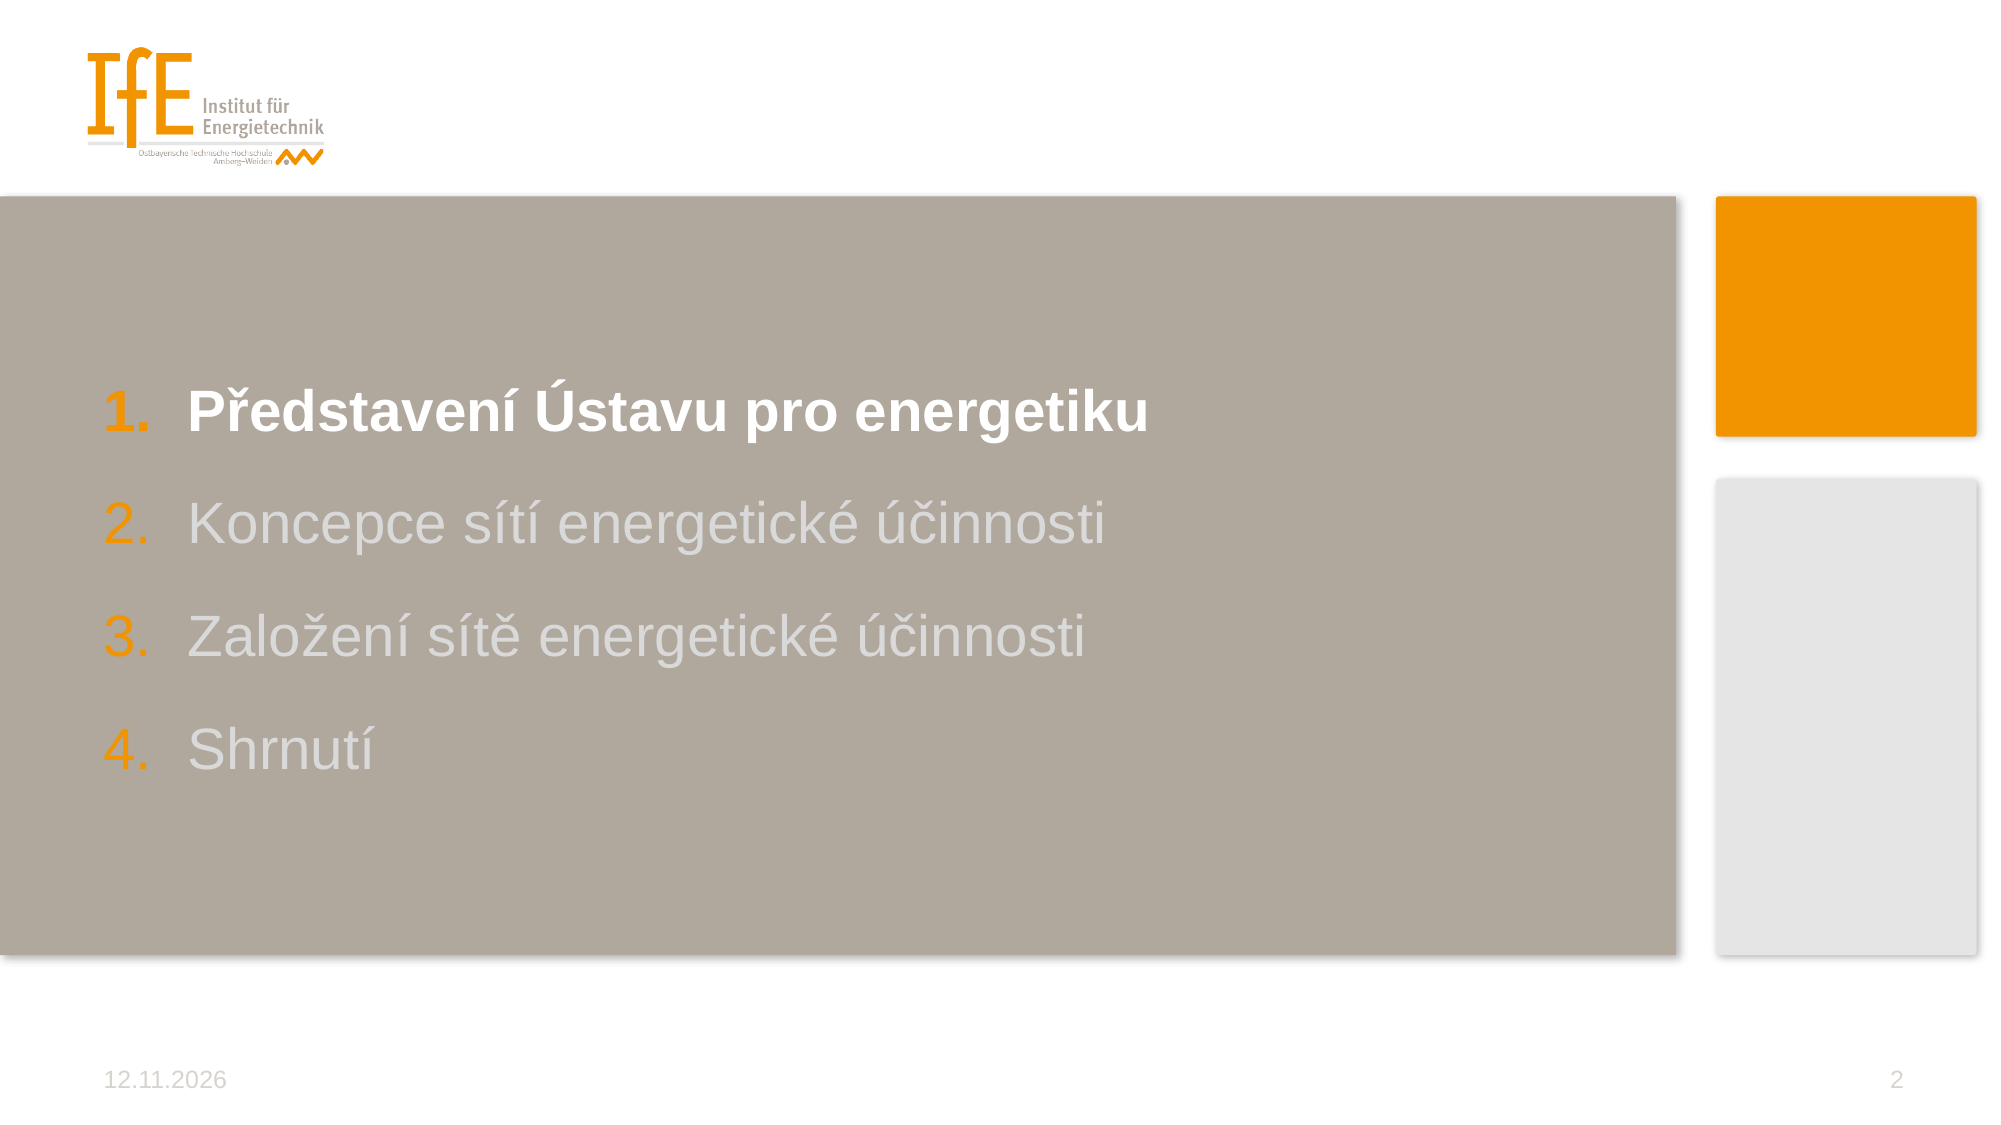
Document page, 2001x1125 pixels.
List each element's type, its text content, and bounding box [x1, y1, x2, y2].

slide_number 2 [1446, 1048, 1920, 1108]
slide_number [88, 1048, 561, 1108]
list Představení Ústavu pro energetiku Koncepce sítí energetické účinnosti Založení sítě energetické účinnosti Shrnutí [88, 234, 1638, 929]
picture [87, 47, 324, 174]
